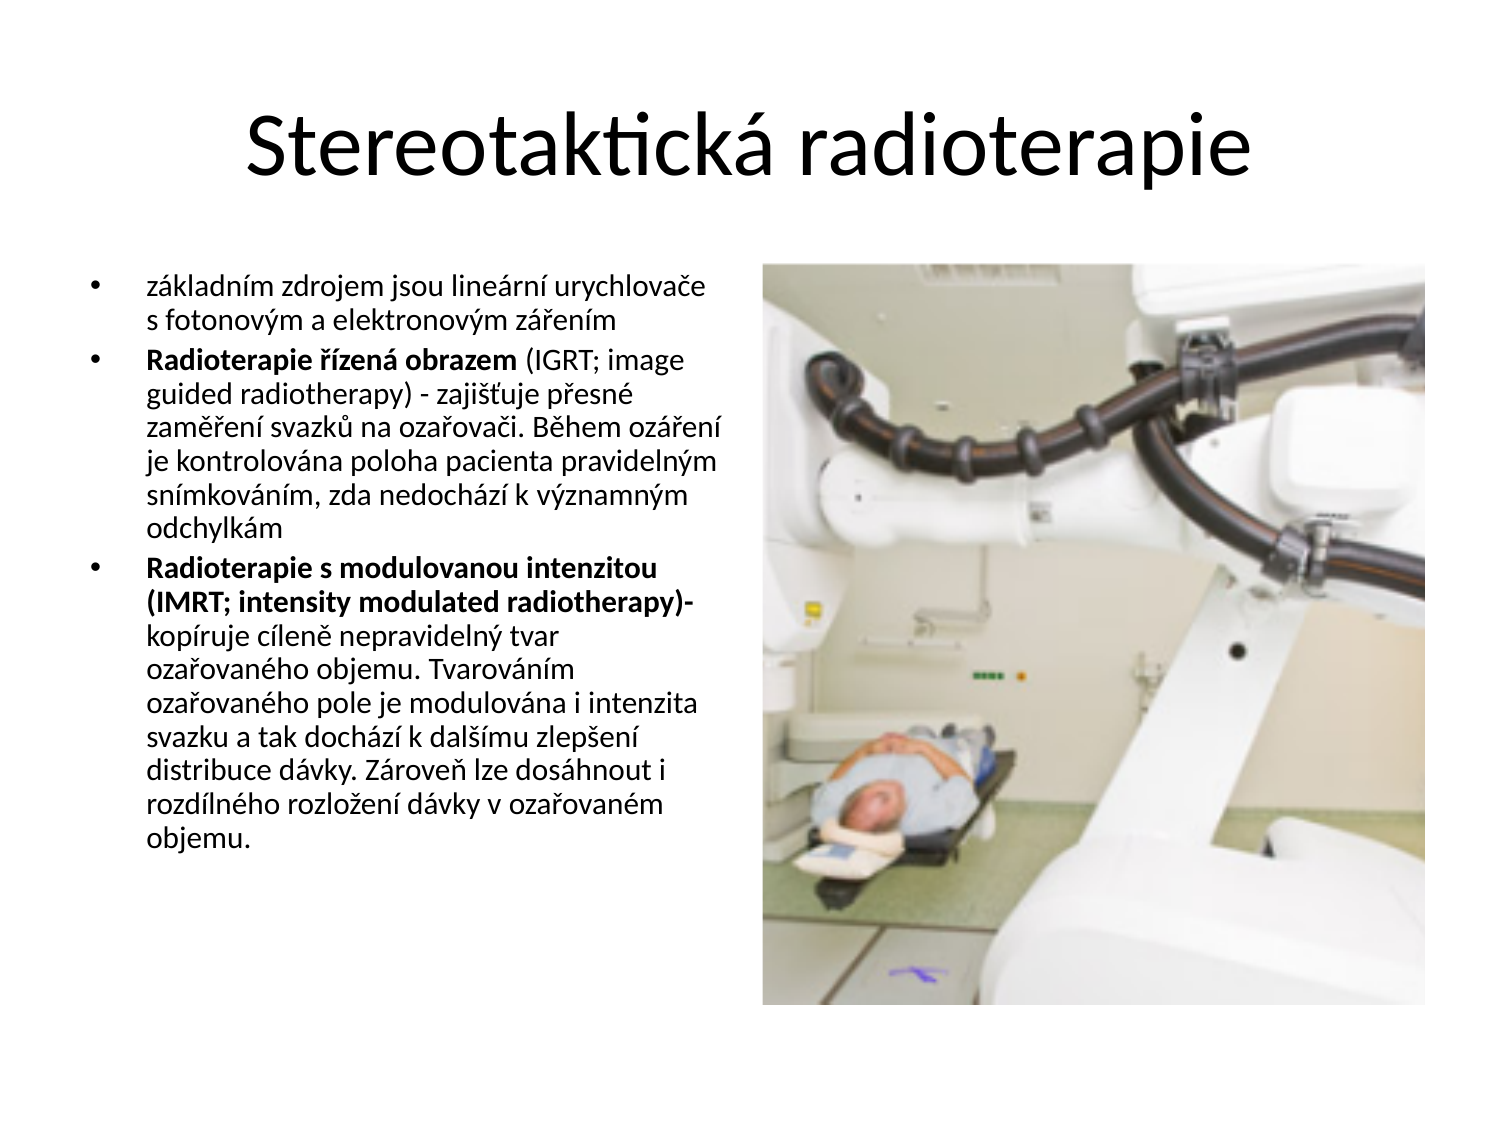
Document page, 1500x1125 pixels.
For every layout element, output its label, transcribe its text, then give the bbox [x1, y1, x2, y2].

title Stereotaktická radioterapie [75, 45, 1425, 233]
list základním zdrojem jsou lineární urychlovače s fotonovým a elektronovým zářením Radioterapie řízená obrazem (IGRT; image guided radiotherapy) - zajišťuje přesné zaměření svazků na ozařovači. Během ozáření je kontrolována poloha pacienta pravidelným snímkováním, zda nedochází k významným odchylkám Radioterapie s modulovanou intenzitou (IMRT; intensity modulated radiotherapy)- kopíruje cíleně nepravidelný tvar ozařovaného objemu. Tvarováním ozařovaného pole je modulována i intenzita svazku a tak dochází k dalšímu zlepšení distribuce dávky. Zároveň lze dosáhnout i rozdílného rozložení dávky v ozařovaném objemu. [75, 262, 738, 1005]
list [762, 262, 1426, 1006]
